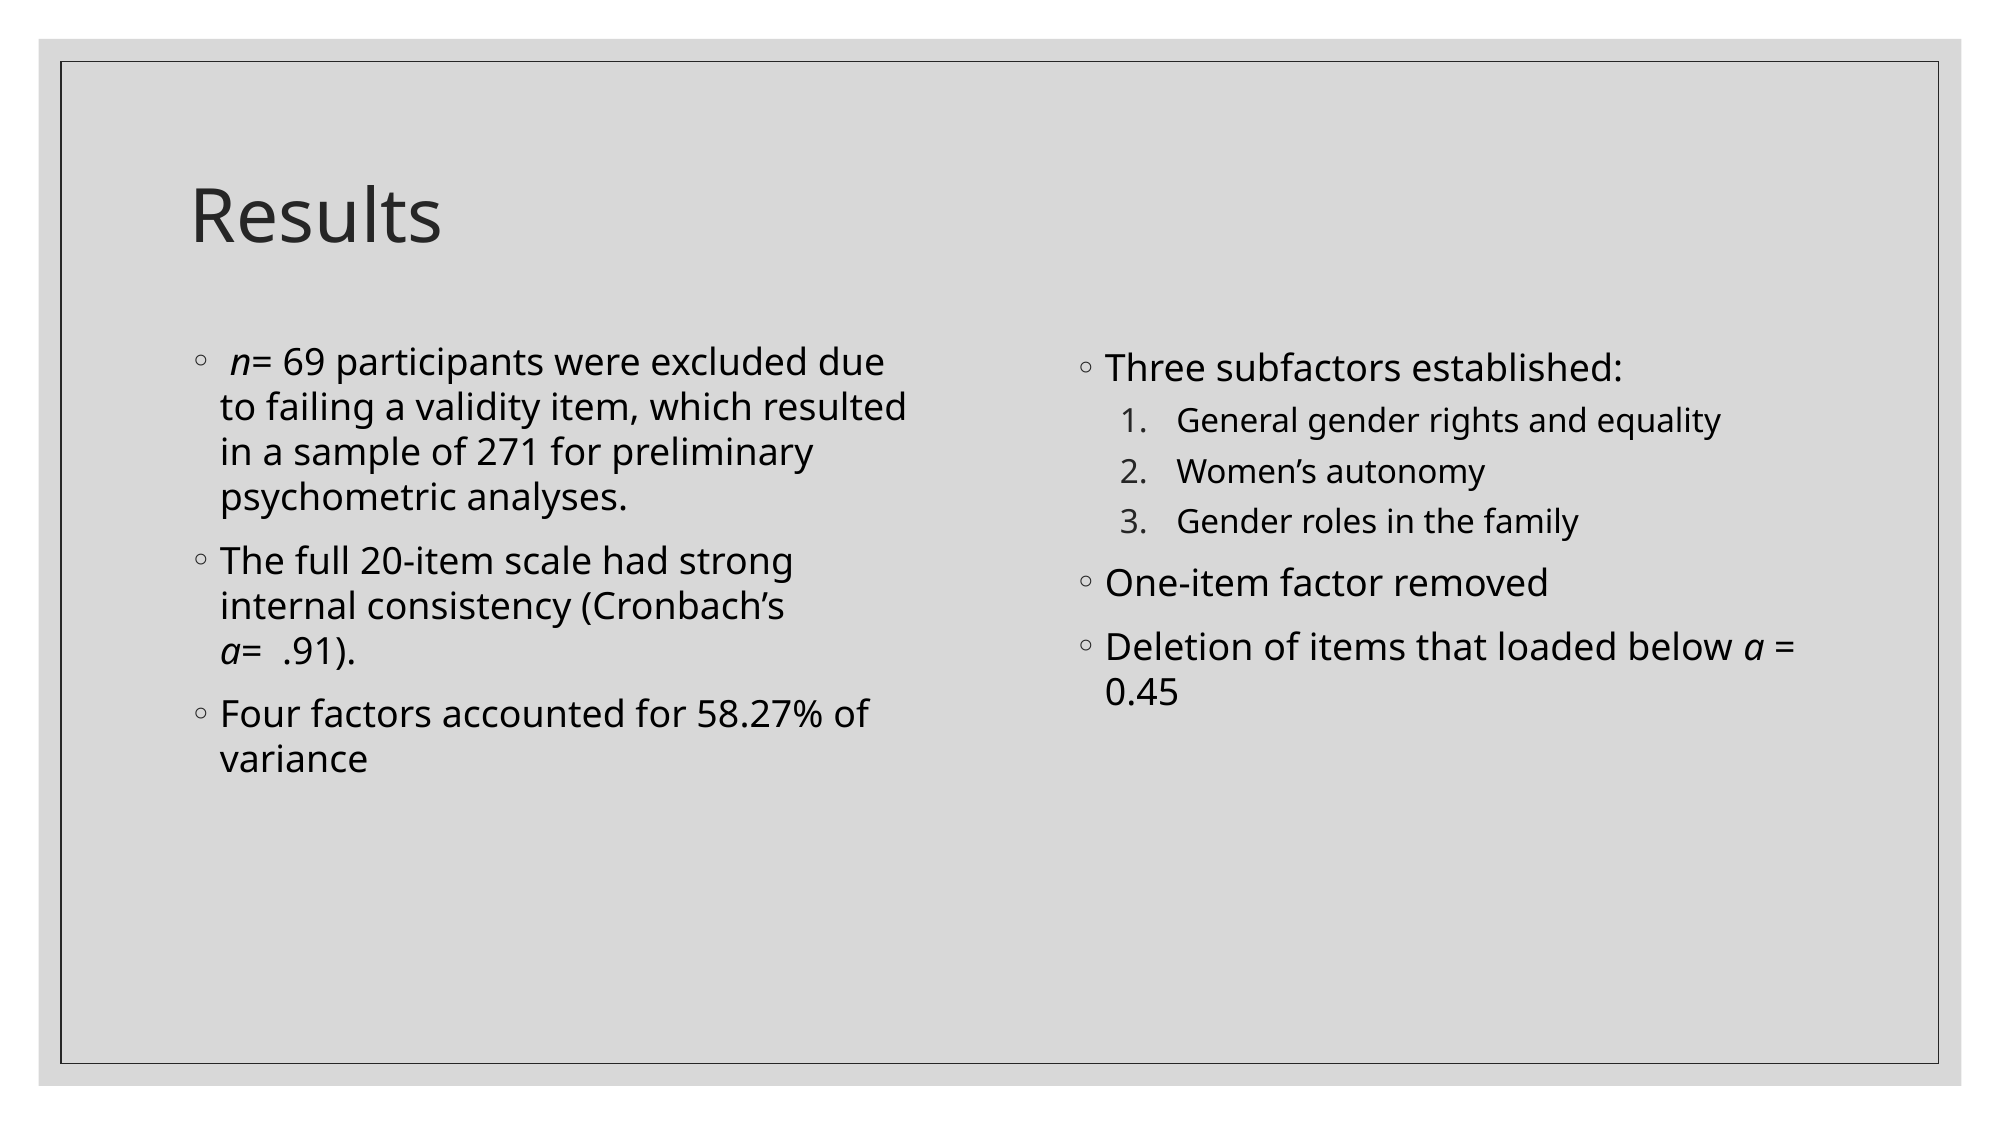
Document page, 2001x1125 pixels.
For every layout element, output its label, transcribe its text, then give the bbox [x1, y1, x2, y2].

list n= 69 participants were excluded due to failing a validity item, which resulted in a sample of 271 for preliminary psychometric analyses. The full 20-item scale had strong internal consistency (Cronbach’s a= .91). Four factors accounted for 58.27% of variance [174, 330, 940, 946]
title Results [174, 105, 1825, 331]
list Three subfactors established: General gender rights and equality Women’s autonomy Gender roles in the family One-item factor removed Deletion of items that loaded below a = 0.45 [1059, 336, 1825, 952]
